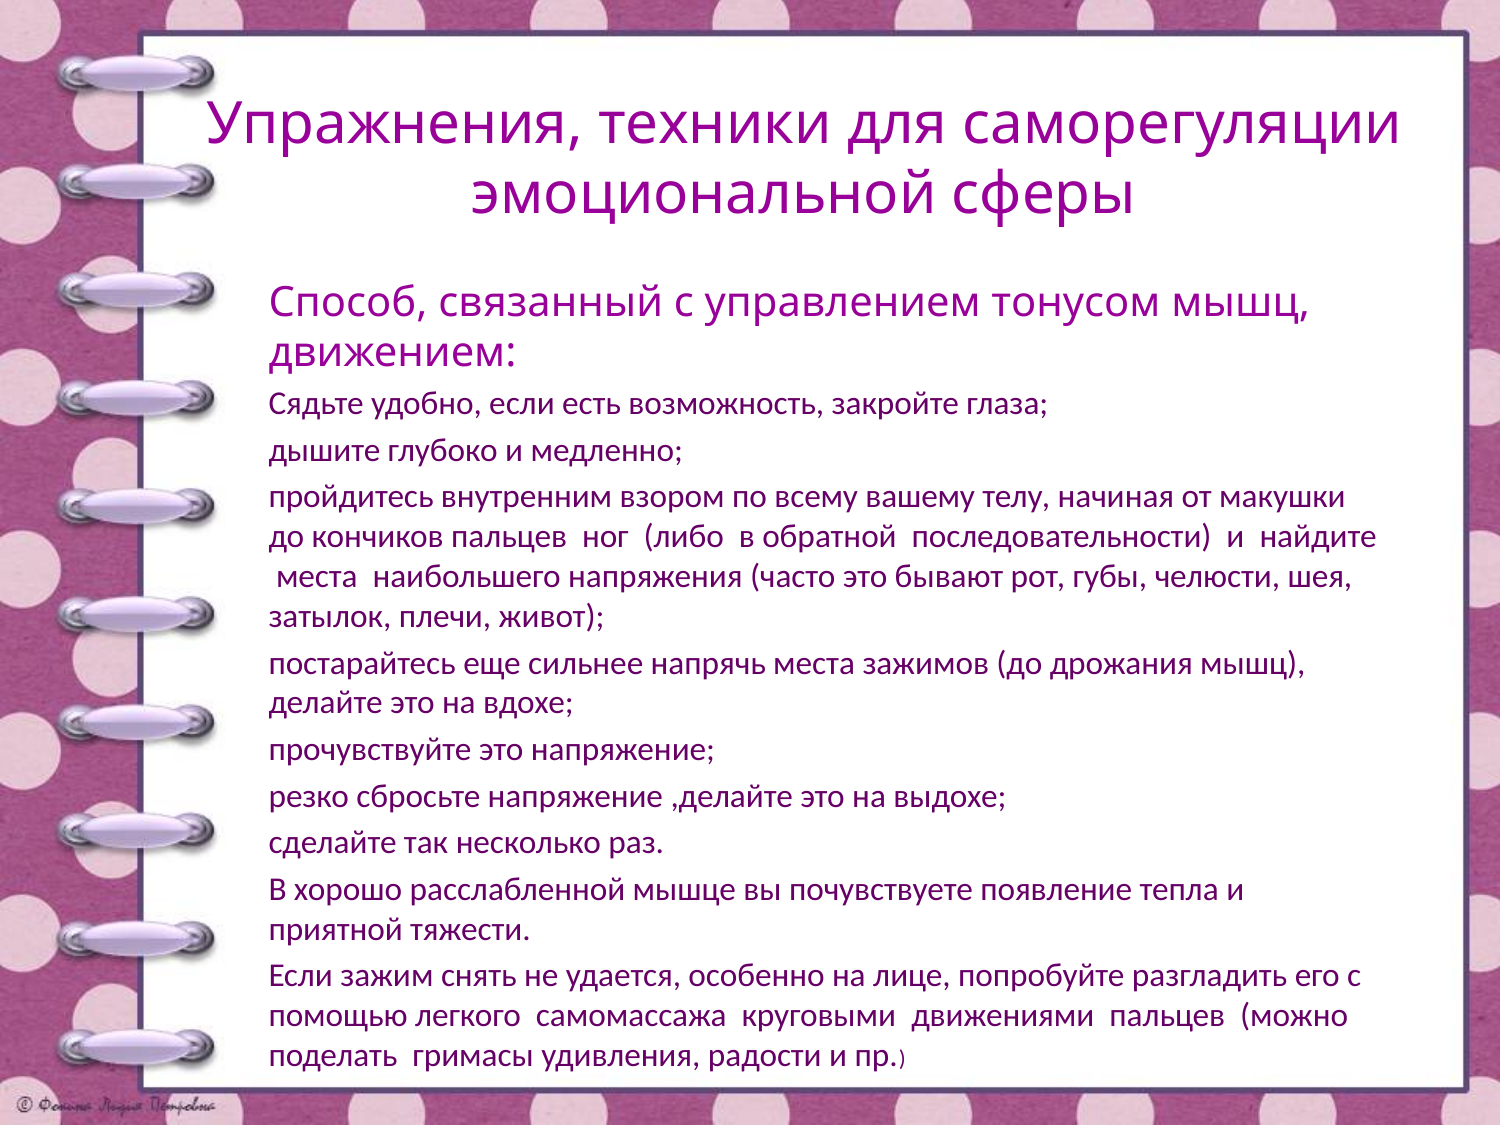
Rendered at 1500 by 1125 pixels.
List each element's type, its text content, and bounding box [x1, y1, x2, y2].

picture [0, 0, 1500, 1125]
list Способ, связанный с управлением тонусом мышц, движением: Сядьте удобно, если есть возможность, закройте глаза; дышите глубоко и медленно; пройдитесь внутренним взором по всему вашему телу, начиная от макушки до кончиков пальцев ног (либо в обратной последовательности) и найдите места наибольшего напряжения (часто это бывают рот, губы, челюсти, шея, затылок, плечи, живот); постарайтесь еще сильнее напрячь места зажимов (до дрожания мышц), делайте это на вдохе; прочувствуйте это напряжение; резко сбросьте напряжение ,делайте это на выдохе; сделайте так несколько раз. В хорошо расслабленной мышце вы почувствуете появление тепла и приятной тяжести. Если зажим снять не удается, особенно на лице, попробуйте разгладить его с помощью легкого самомассажа круговыми движениями пальцев (можно поделать гримасы удивления, радости и пр.) [253, 267, 1400, 1035]
title Упражнения, техники для саморегуляции эмоциональной сферы [183, 78, 1425, 233]
